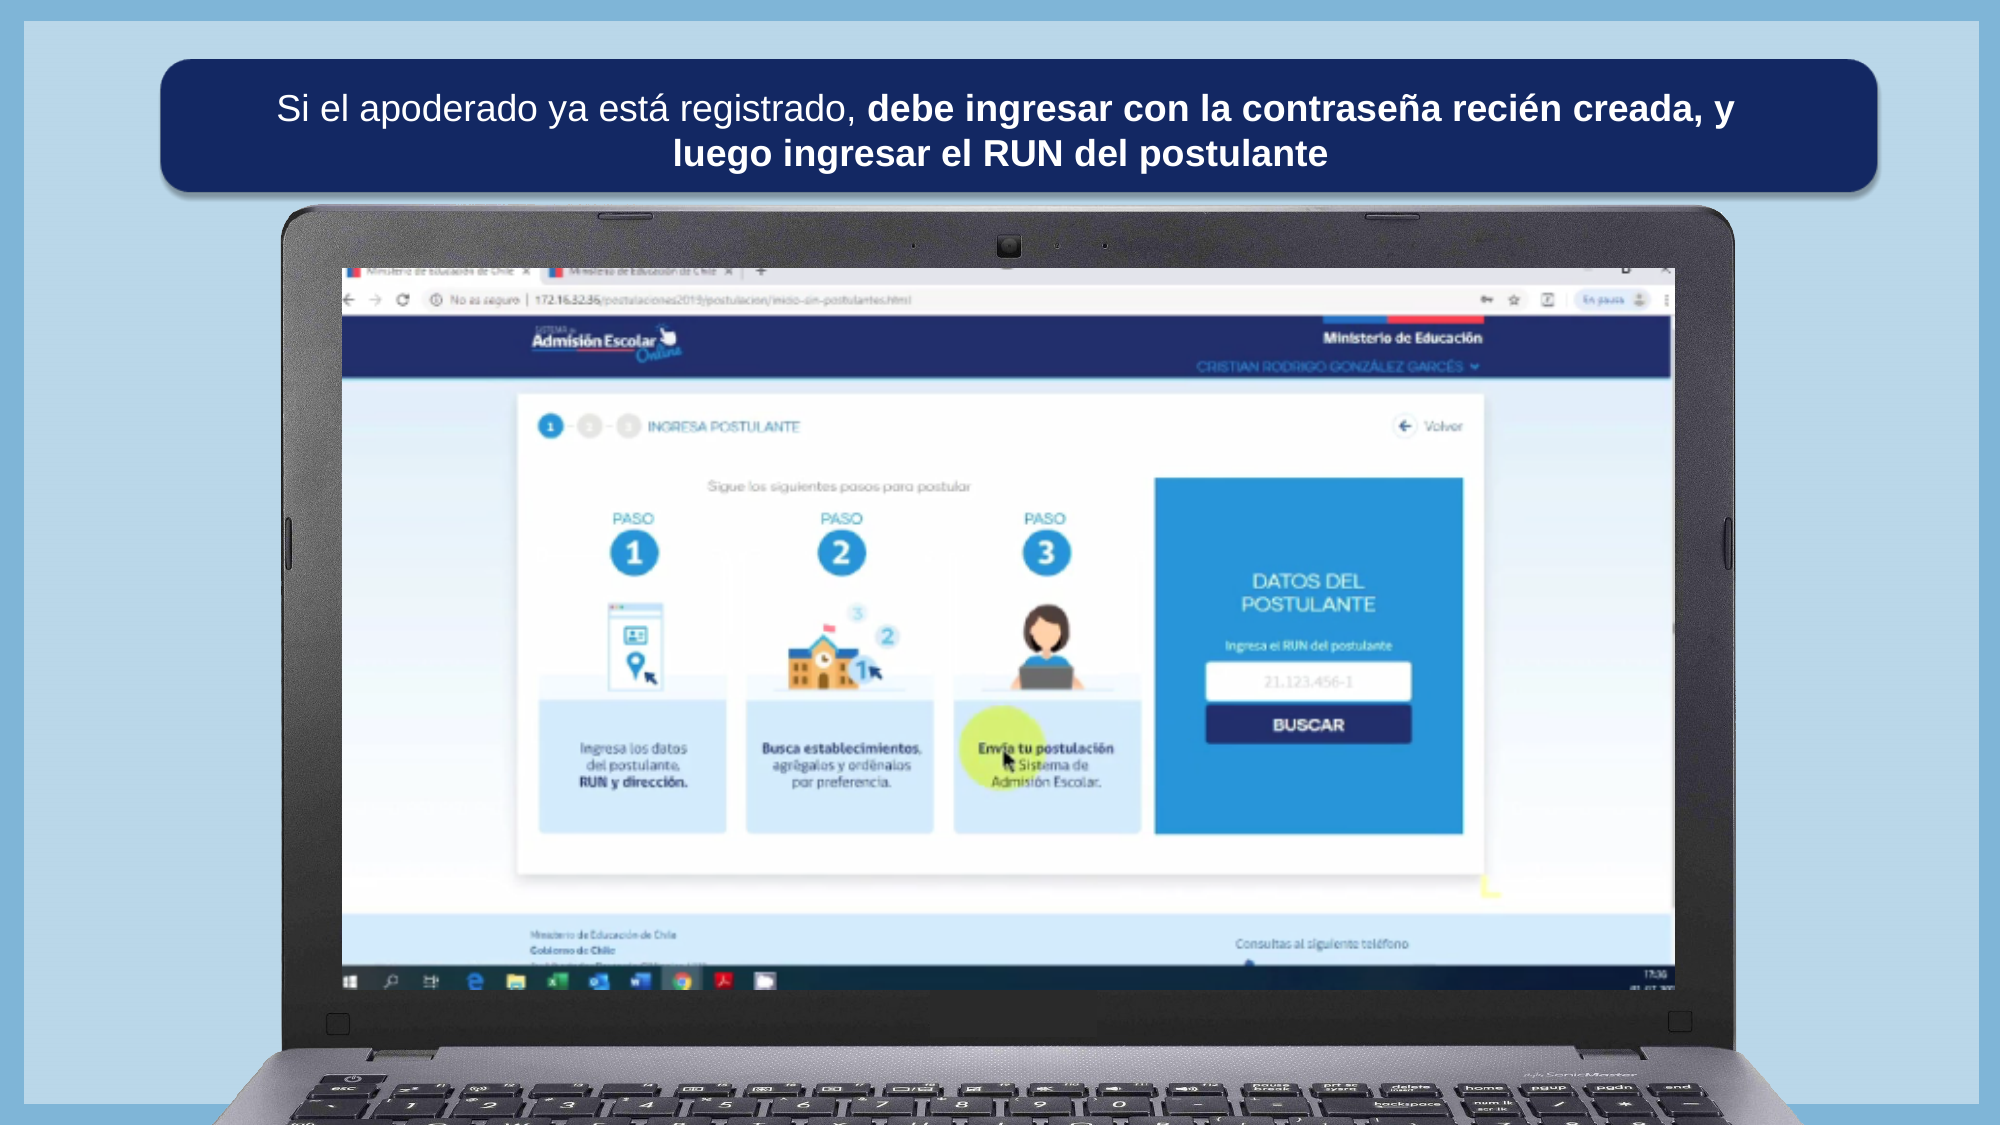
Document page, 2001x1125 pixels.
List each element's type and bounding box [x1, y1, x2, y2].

picture [342, 268, 1676, 990]
list [158, 59, 1884, 204]
picture [0, 0, 2000, 1125]
text_box [3, 203, 2000, 1125]
